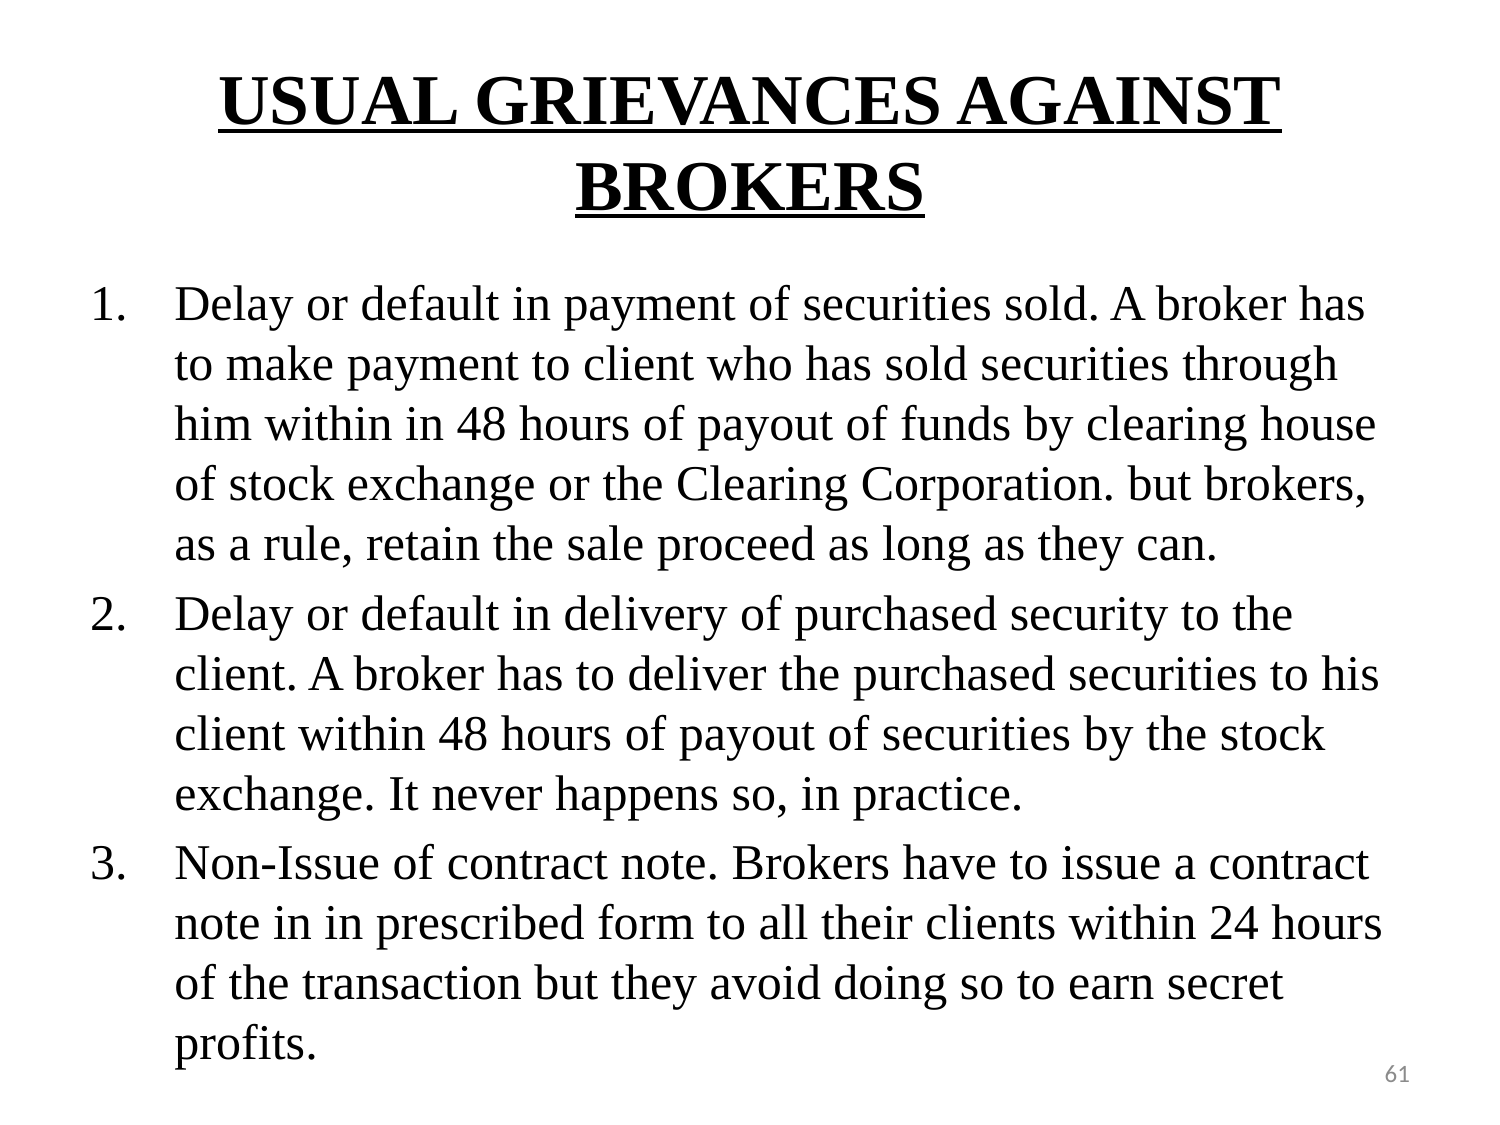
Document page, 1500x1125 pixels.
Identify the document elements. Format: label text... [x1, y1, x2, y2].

slide_number 61 [1074, 1042, 1425, 1103]
title USUAL GRIEVANCES AGAINST BROKERS [75, 45, 1425, 233]
list Delay or default in payment of securities sold. A broker has to make payment to client who has sold securities through him within in 48 hours of payout of funds by clearing house of stock exchange or the Clearing Corporation. but brokers, as a rule, retain the sale proceed as long as they can. Delay or default in delivery of purchased security to the client. A broker has to deliver the purchased securities to his client within 48 hours of payout of securities by the stock exchange. It never happens so, in practice. Non-Issue of contract note. Brokers have to issue a contract note in in prescribed form to all their clients within 24 hours of the transaction but they avoid doing so to earn secret profits. [75, 262, 1425, 1005]
